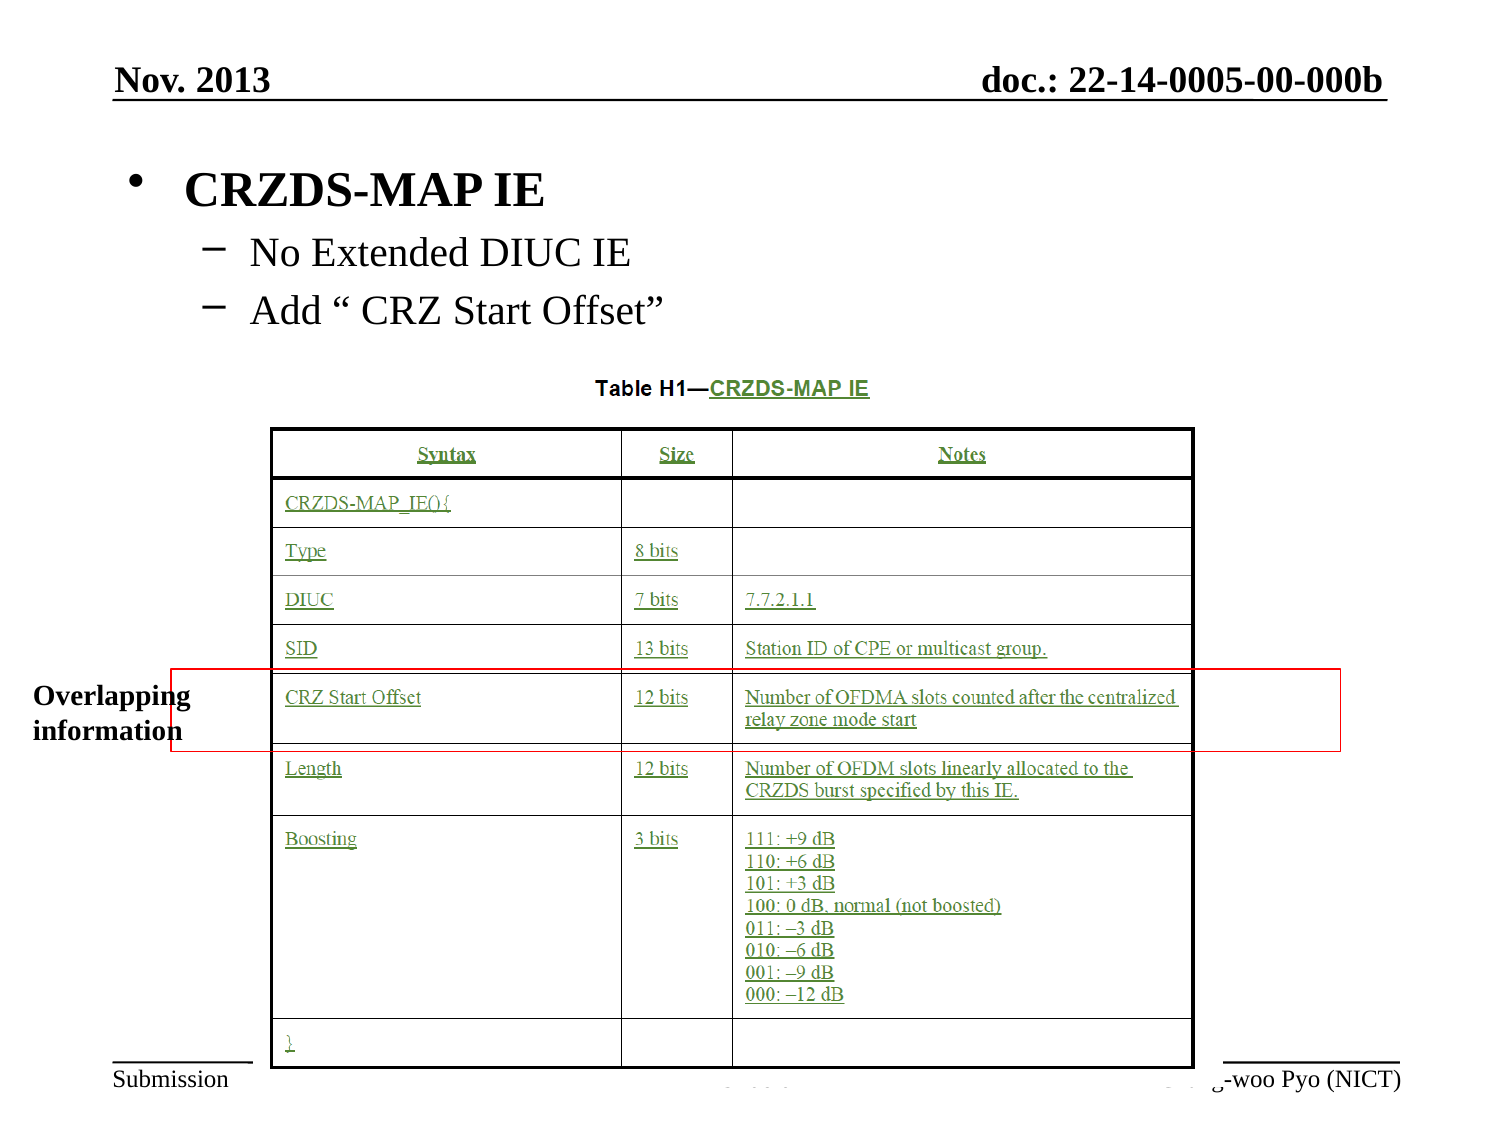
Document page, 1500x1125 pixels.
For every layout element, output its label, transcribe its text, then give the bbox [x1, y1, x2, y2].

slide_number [114, 54, 273, 101]
picture [253, 361, 1223, 1087]
text_box [214, 668, 248, 752]
list CRZDS-MAP IE No Extended DIUC IE Add “ CRZ Start Offset” [112, 149, 1388, 1000]
footer Chang-woo Pyo (NICT) [1224, 1061, 1402, 1093]
text_box Overlapping information [18, 668, 214, 754]
text_box [1227, 668, 1341, 752]
